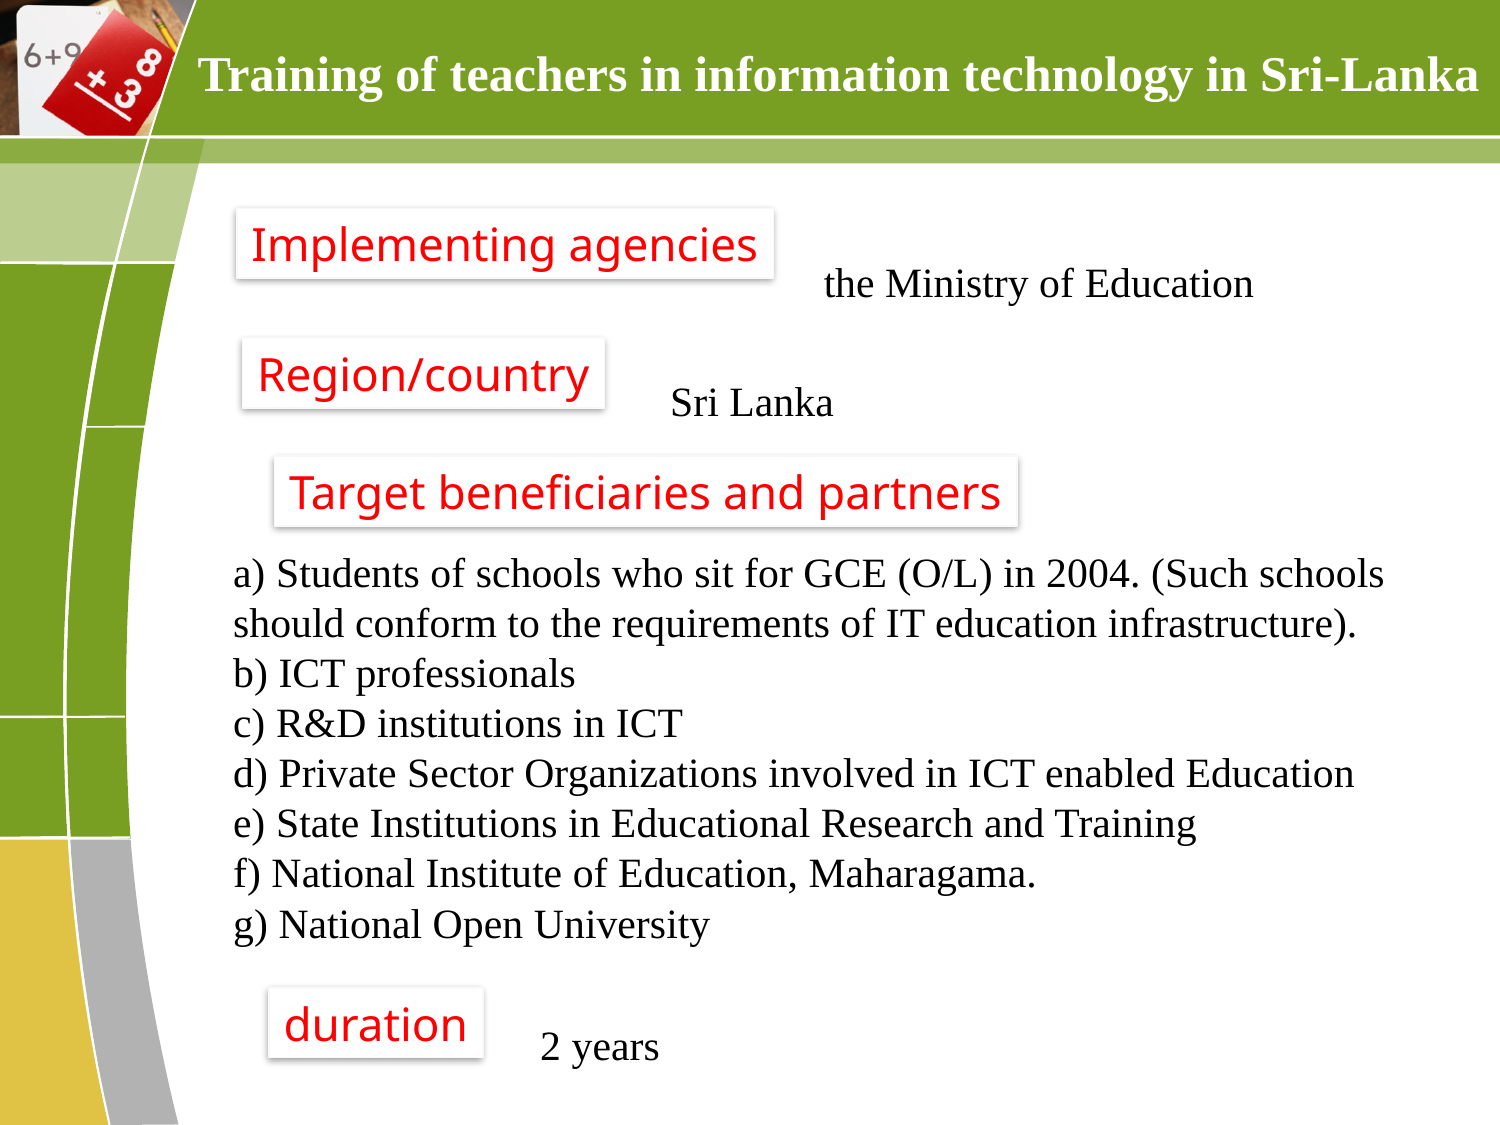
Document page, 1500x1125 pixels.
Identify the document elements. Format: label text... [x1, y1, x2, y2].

text_box the Ministry of Education [809, 248, 1365, 314]
text_box 2 years [525, 1011, 786, 1077]
text_box Implementing agencies [236, 208, 774, 279]
text_box Training of teachers in information technology in Sri-Lanka [183, 24, 1500, 118]
text_box Target beneficiaries and partners [274, 455, 1018, 527]
text_box Region/country [242, 337, 605, 409]
picture [0, 0, 194, 136]
text_box duration [268, 987, 484, 1058]
text_box a) Students of schools who sit for GCE (O/L) in 2004. (Such schools should conform to the requirements of IT education infrastructure). b) ICT professionals c) R&D institutions in ICT d) Private Sector Organizations involved in ICT enabled Education e) State Institutions in Educational Research and Training f) National Institute of Education, Maharagama. g) National Open University [218, 538, 1483, 954]
text_box Sri Lanka [655, 367, 1028, 432]
